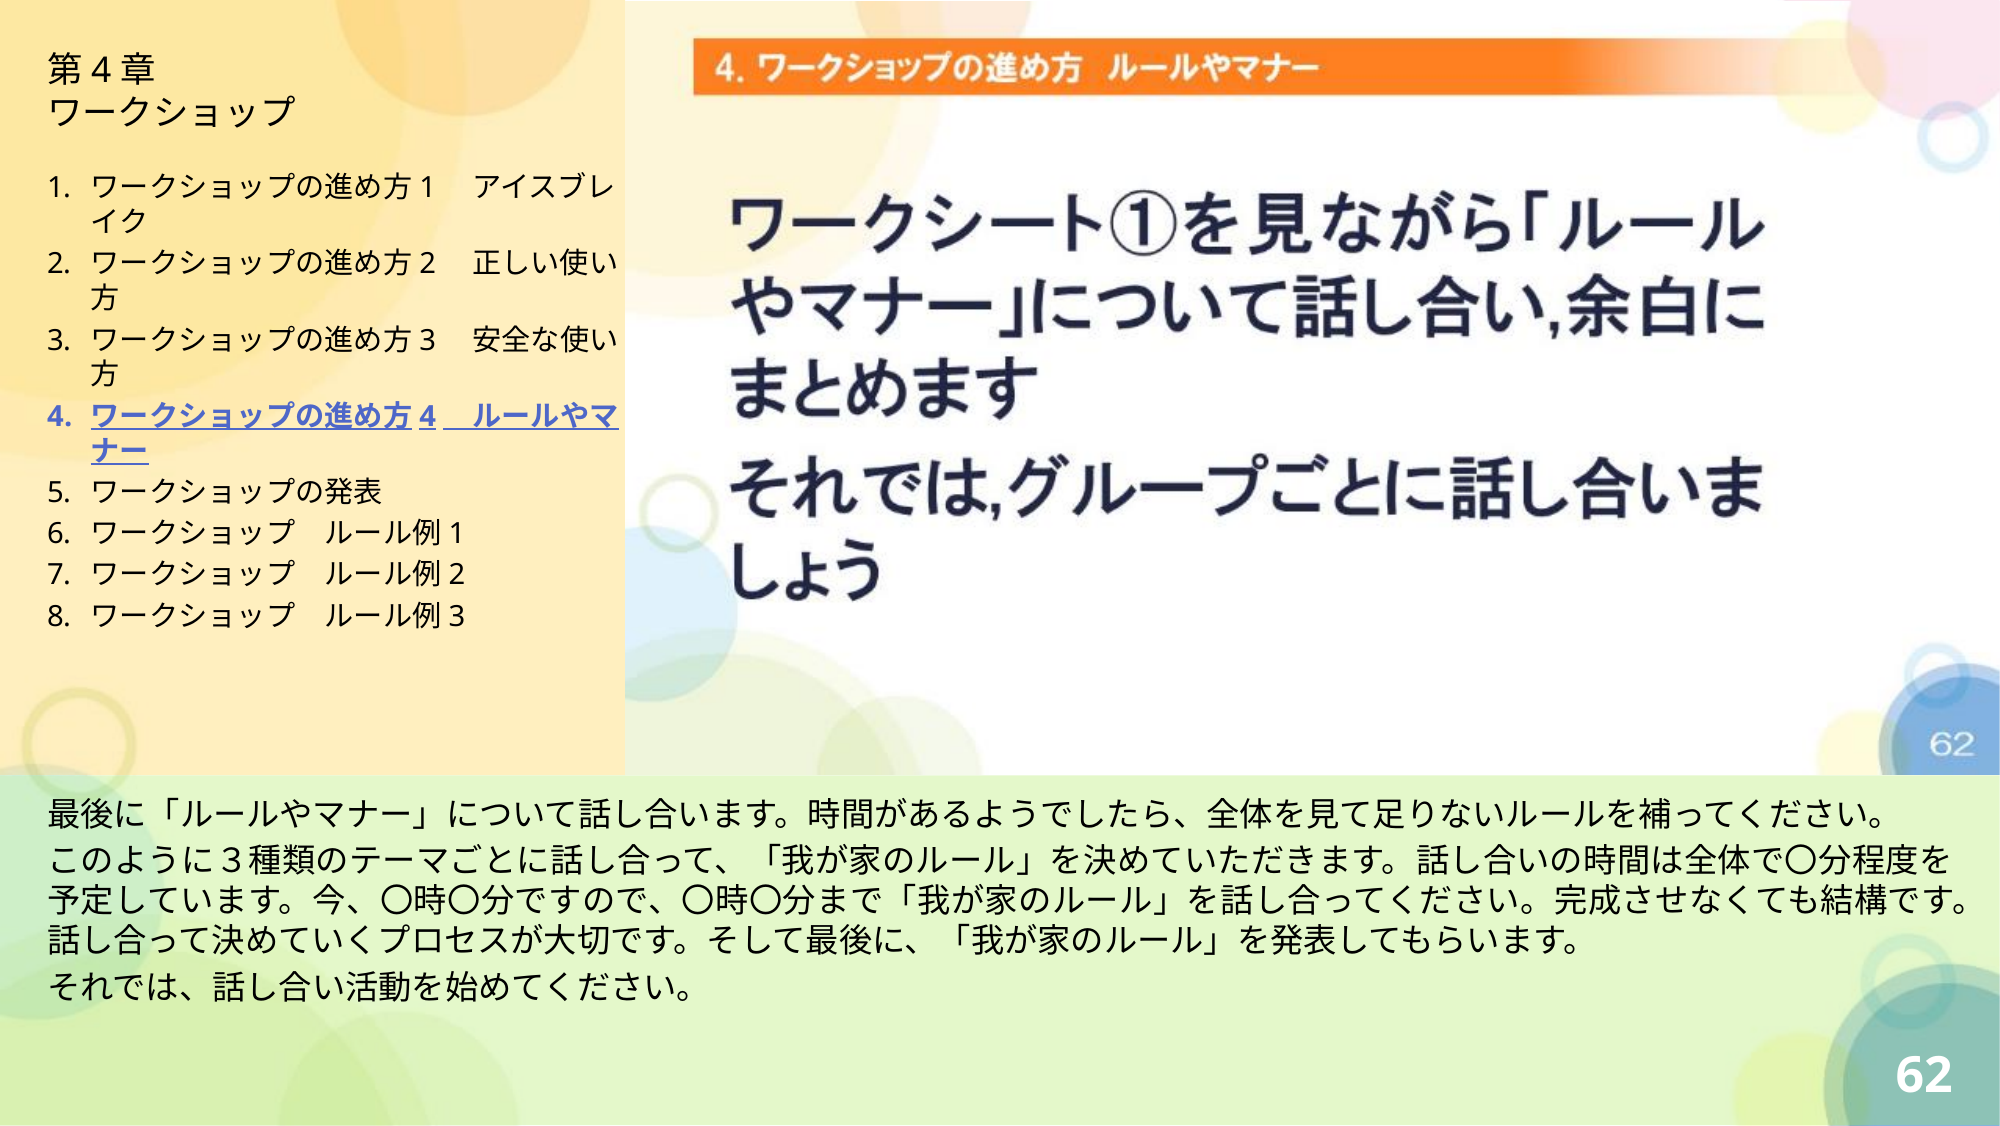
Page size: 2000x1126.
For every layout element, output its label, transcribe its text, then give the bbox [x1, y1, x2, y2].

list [625, 0, 2000, 775]
list 最後に「ルールやマナー」について話し合います。時間があるようでしたら、全体を見て足りないルールを補ってください。 このように３種類のテーマごとに話し合って、「我が家のルール」を決めていただきます。話し合いの時間は全体で〇分程度を予定しています。今、〇時〇分ですので、〇時〇分まで「我が家のルール」を話し合ってください。完成させなくても結構です。話し合って決めていくプロセスが大切です。そして最後に、「我が家のルール」を発表してもらいます。 それでは、話し合い活動を始めてください。 [0, 777, 2000, 1126]
text_box 第4章 ワークショップ ワークショップの進め方1 アイスブレイク ワークショップの進め方2 正しい使い方 ワークショップの進め方3 安全な使い方 ワークショップの進め方4 ルールやマナー ワークショップの発表 ワークショップ ルール例1 ワークショップ ルール例2 ワークショップ ルール例3 [0, 0, 623, 777]
slide_number 62 [1862, 1042, 1987, 1103]
